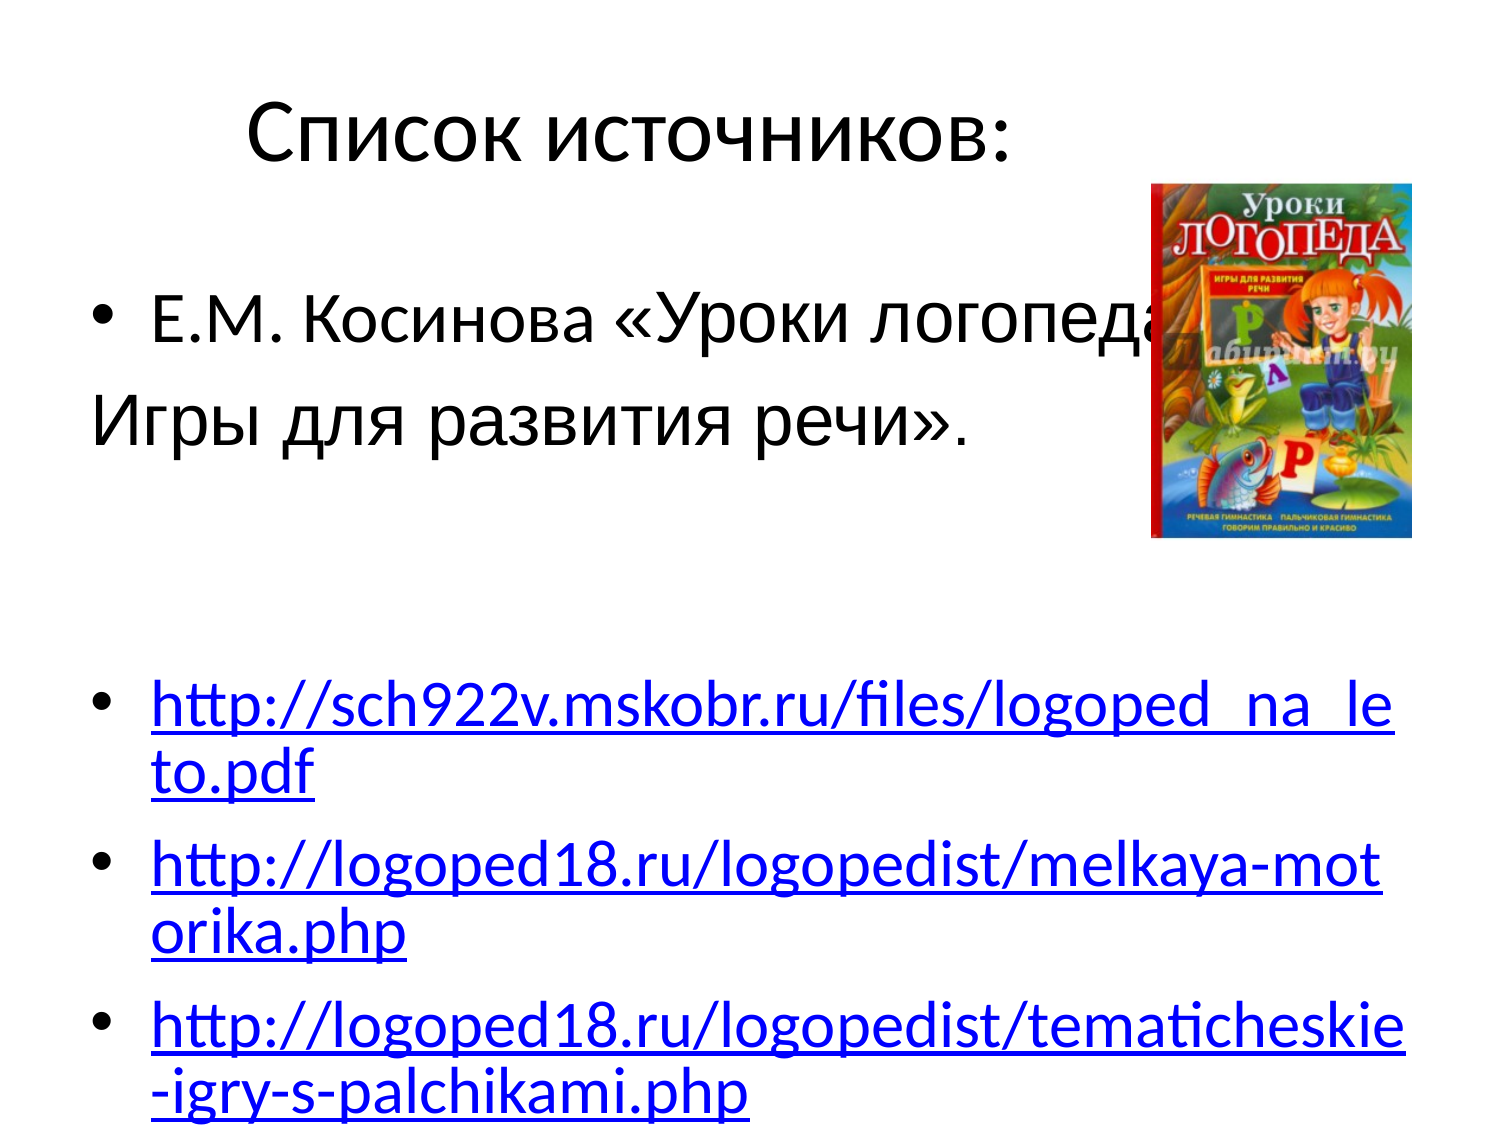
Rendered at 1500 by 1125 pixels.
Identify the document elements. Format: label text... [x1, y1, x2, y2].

title Список источников: [64, 30, 1197, 219]
picture [1151, 160, 1412, 563]
list Е.М. Косинова «Уроки логопеда. Игры для развития речи». http://sch922v.mskobr.ru/files/logoped_na_leto.pdf http://logoped18.ru/logopedist/melkaya-motorika.php http://logoped18.ru/logopedist/tematicheskie-igry-s-palchikami.php [75, 262, 1425, 1083]
